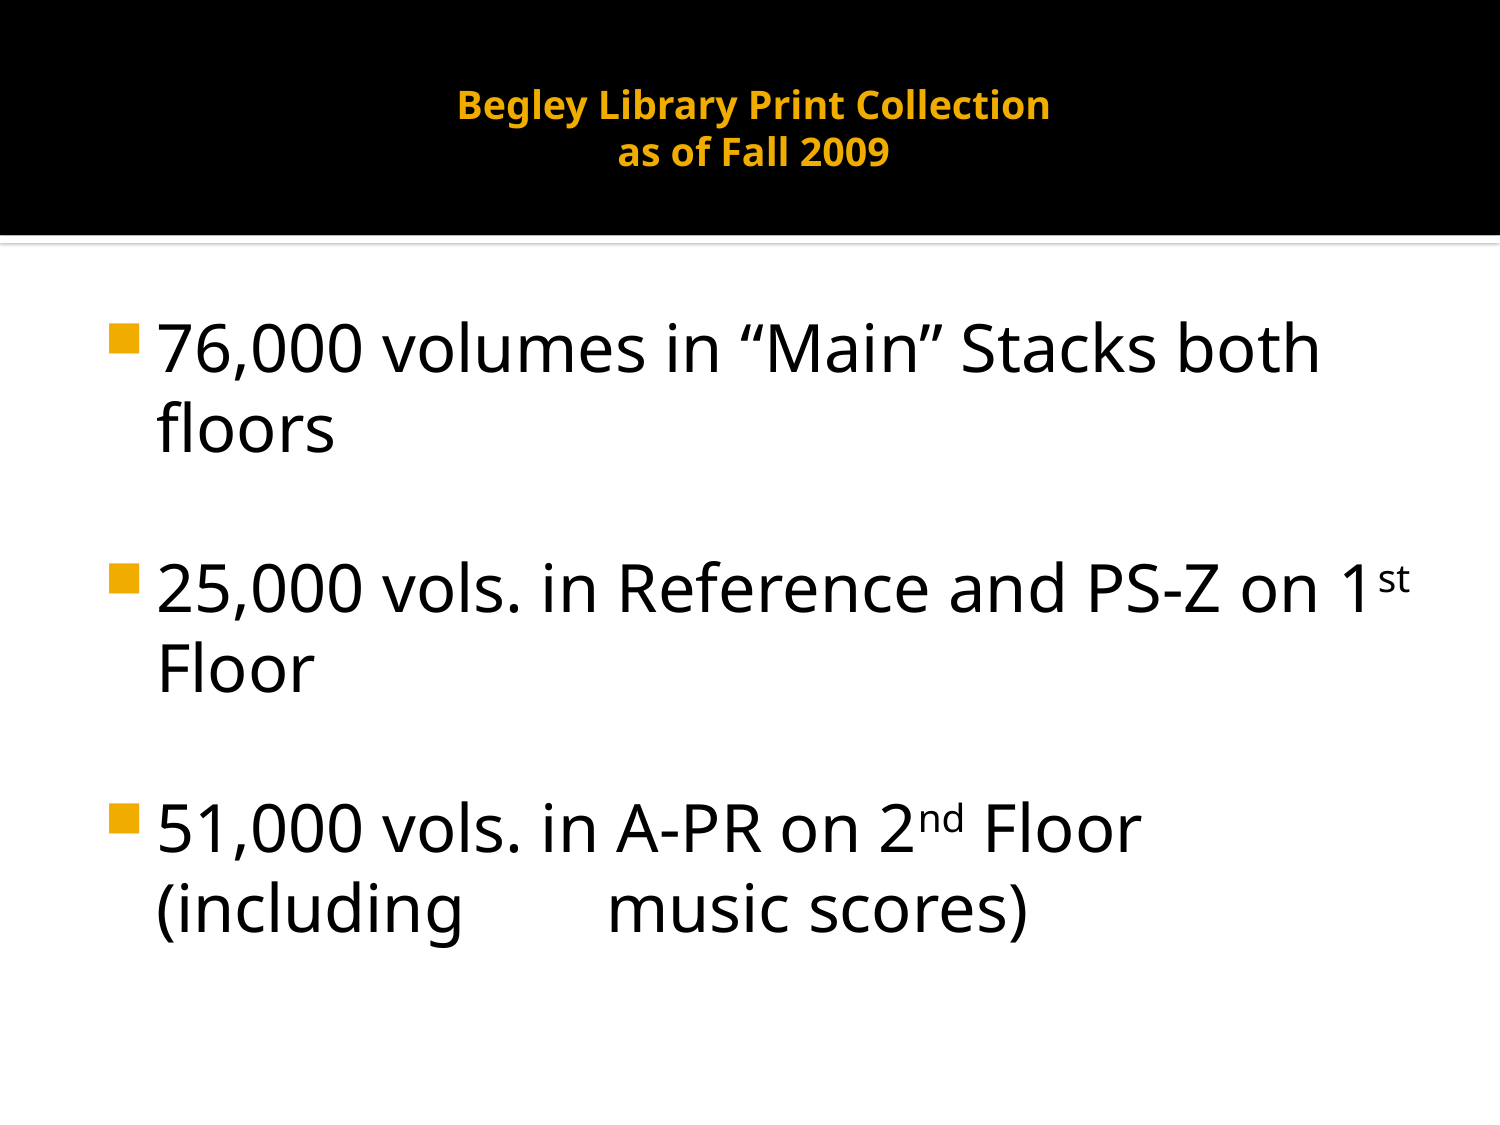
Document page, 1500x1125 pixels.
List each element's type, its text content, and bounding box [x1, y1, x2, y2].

title Begley Library Print Collection as of Fall 2009 [75, 24, 1425, 231]
list 76,000 volumes in “Main” Stacks both floors 25,000 vols. in Reference and PS-Z on 1st Floor 51,000 vols. in A-PR on 2nd Floor (including music scores) [75, 291, 1463, 1050]
